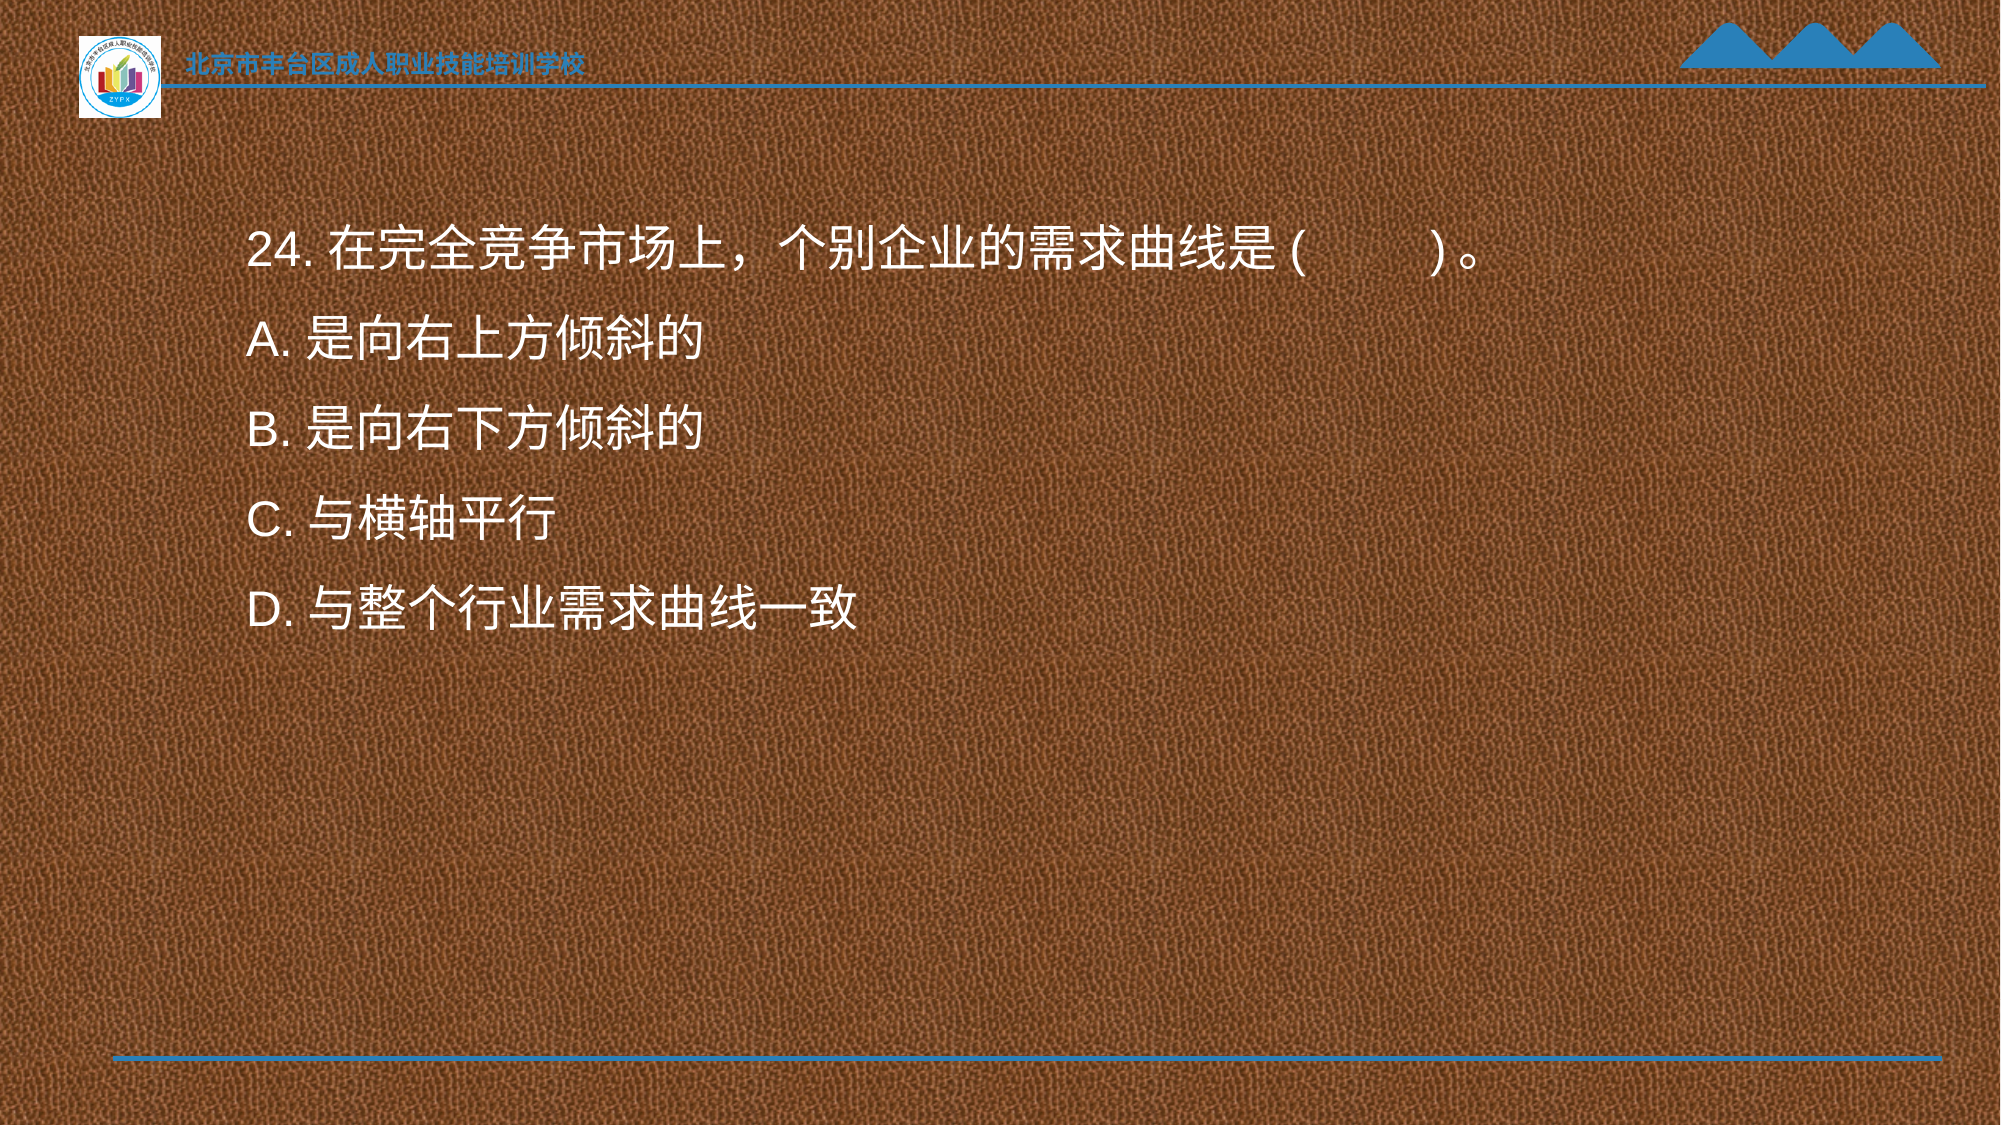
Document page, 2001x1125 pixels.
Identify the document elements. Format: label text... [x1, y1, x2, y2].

picture [0, 0, 2001, 1125]
text_box 北京市丰台区成人职业技能培训学校 [170, 40, 632, 85]
text_box [1677, 21, 1772, 70]
text_box 24.在完全竞争市场上，个别企业的需求曲线是( )。 A.是向右上方倾斜的 B.是向右下方倾斜的 C.与横轴平行 D.与整个行业需求曲线一致 [231, 179, 1577, 734]
text_box [1763, 21, 1853, 70]
text_box [1840, 21, 1944, 70]
